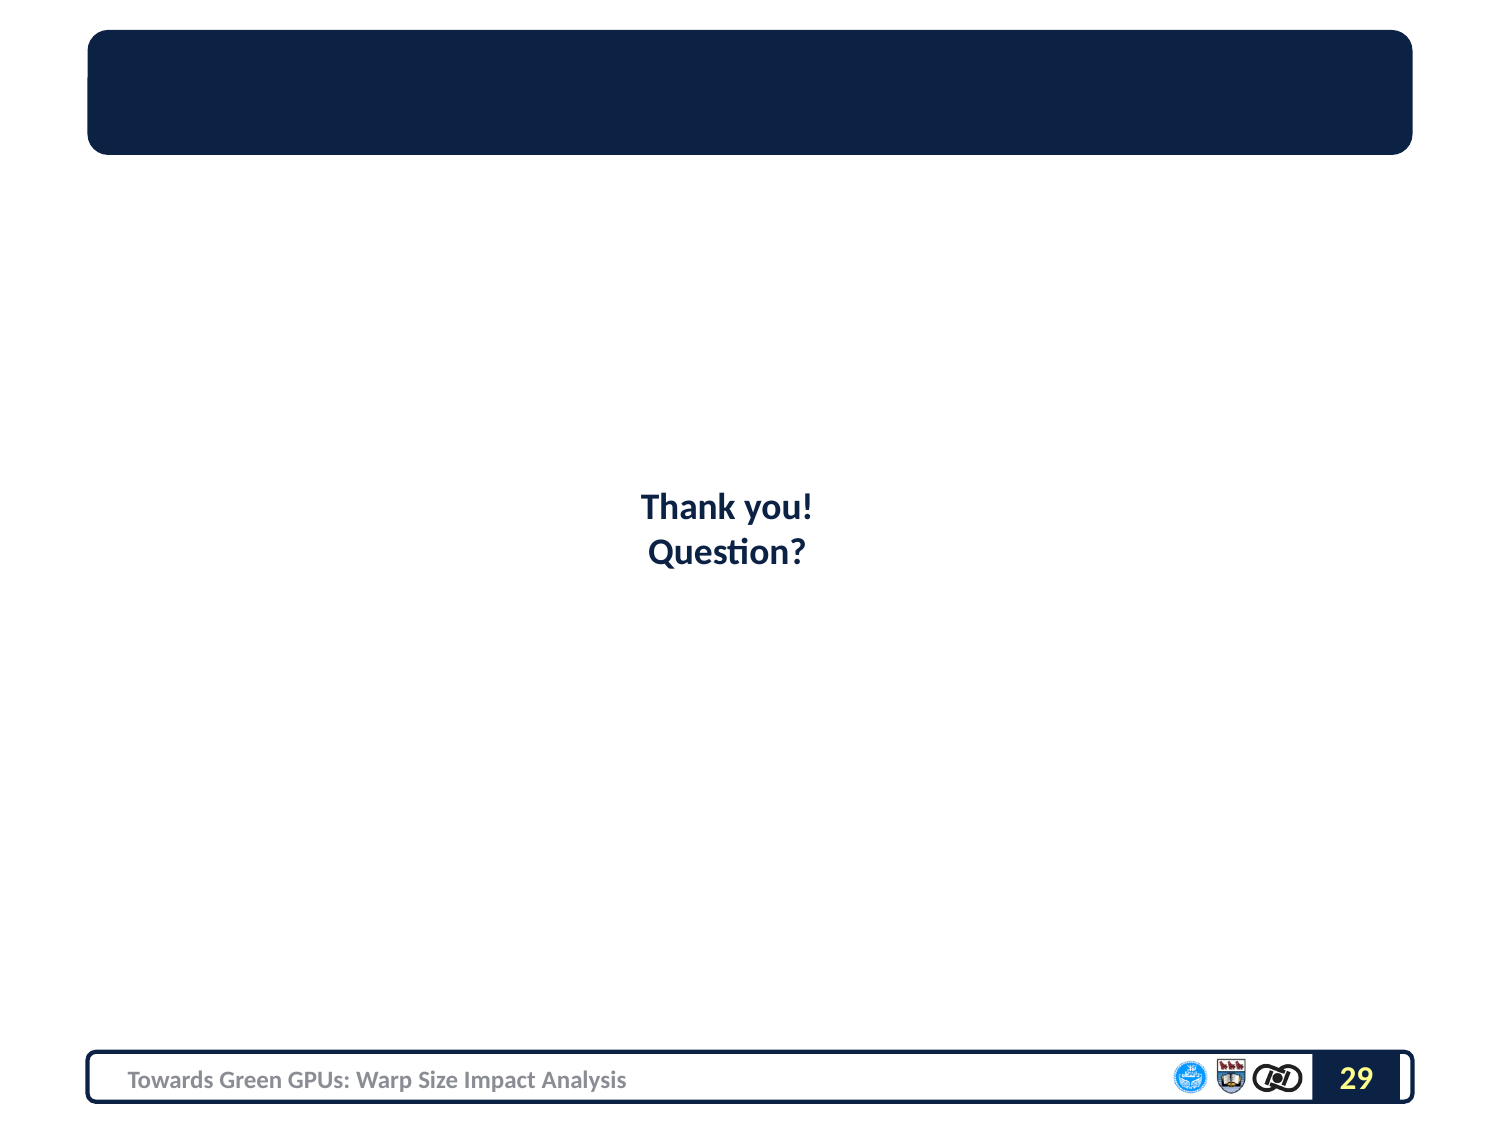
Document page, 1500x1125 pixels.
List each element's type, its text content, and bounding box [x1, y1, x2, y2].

picture [1250, 1062, 1299, 1095]
picture [1170, 1058, 1209, 1096]
slide_number 29 [1299, 1046, 1413, 1107]
picture [1214, 1056, 1248, 1097]
text_box Thank you! Question? [626, 474, 830, 580]
footer Towards Green GPUs: Warp Size Impact Analysis [112, 1049, 950, 1109]
